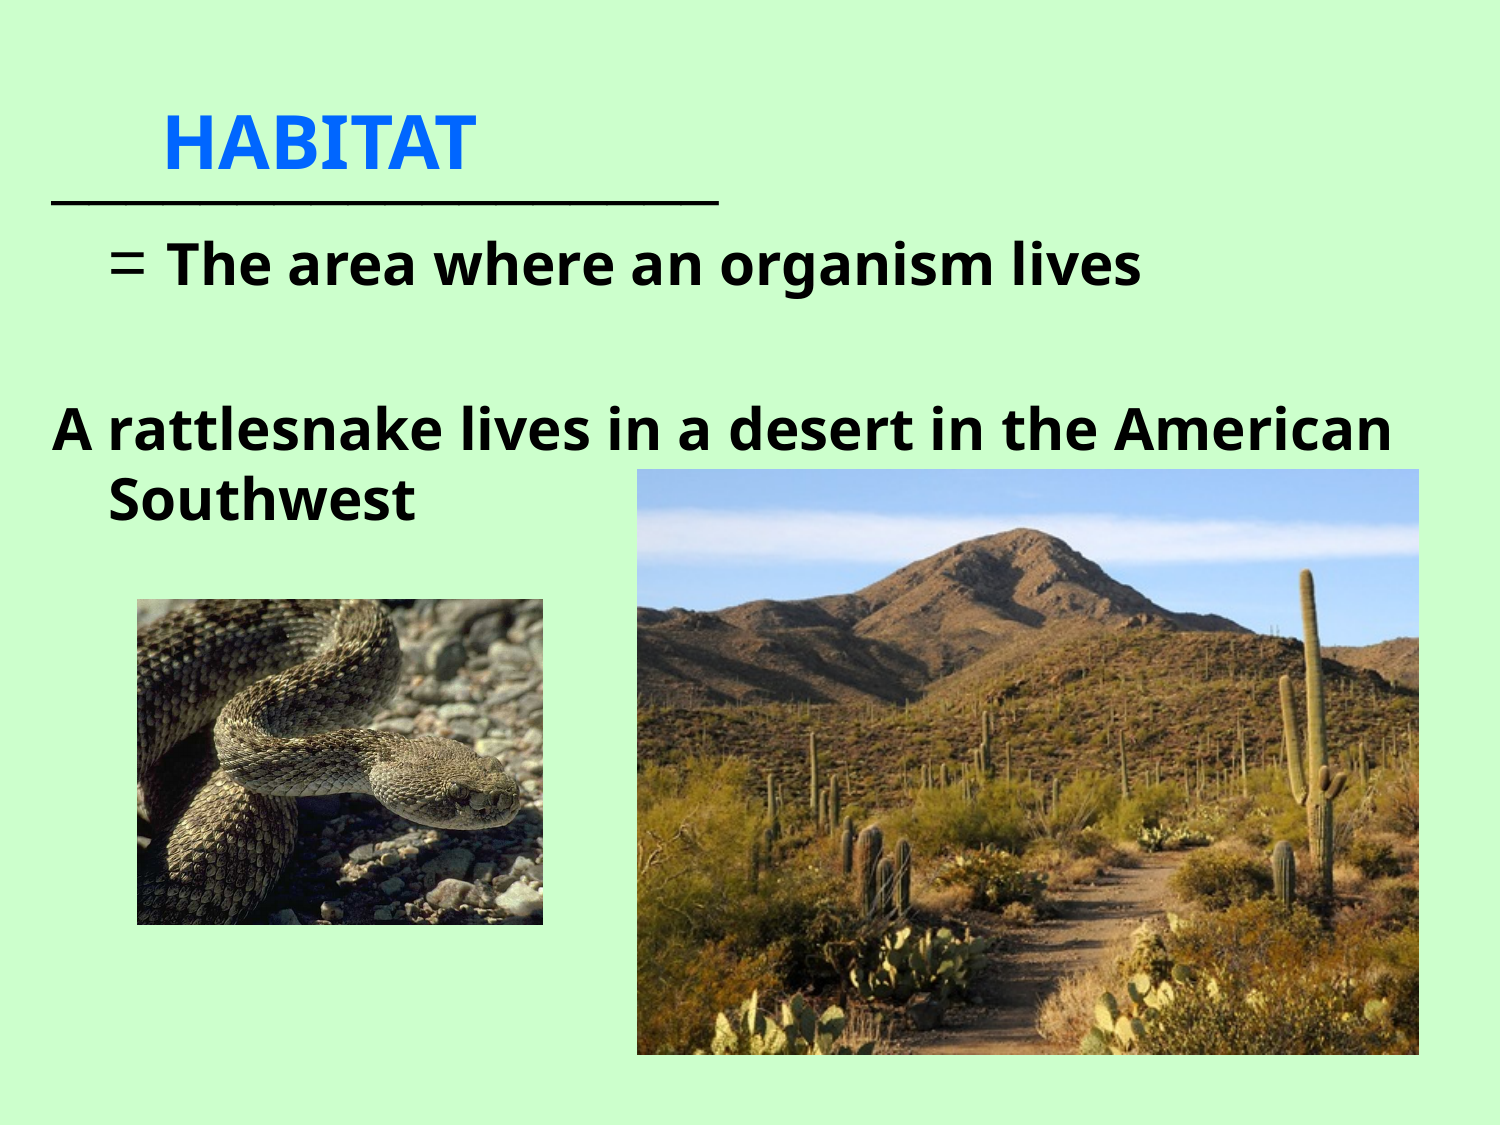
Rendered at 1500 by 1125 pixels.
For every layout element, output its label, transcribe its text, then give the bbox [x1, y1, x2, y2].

picture [637, 468, 1419, 1056]
text_box HABITAT [146, 87, 494, 193]
list __________________ = The area where an organism lives A rattlesnake lives in a desert in the American Southwest [37, 24, 1500, 1125]
picture [137, 599, 544, 925]
